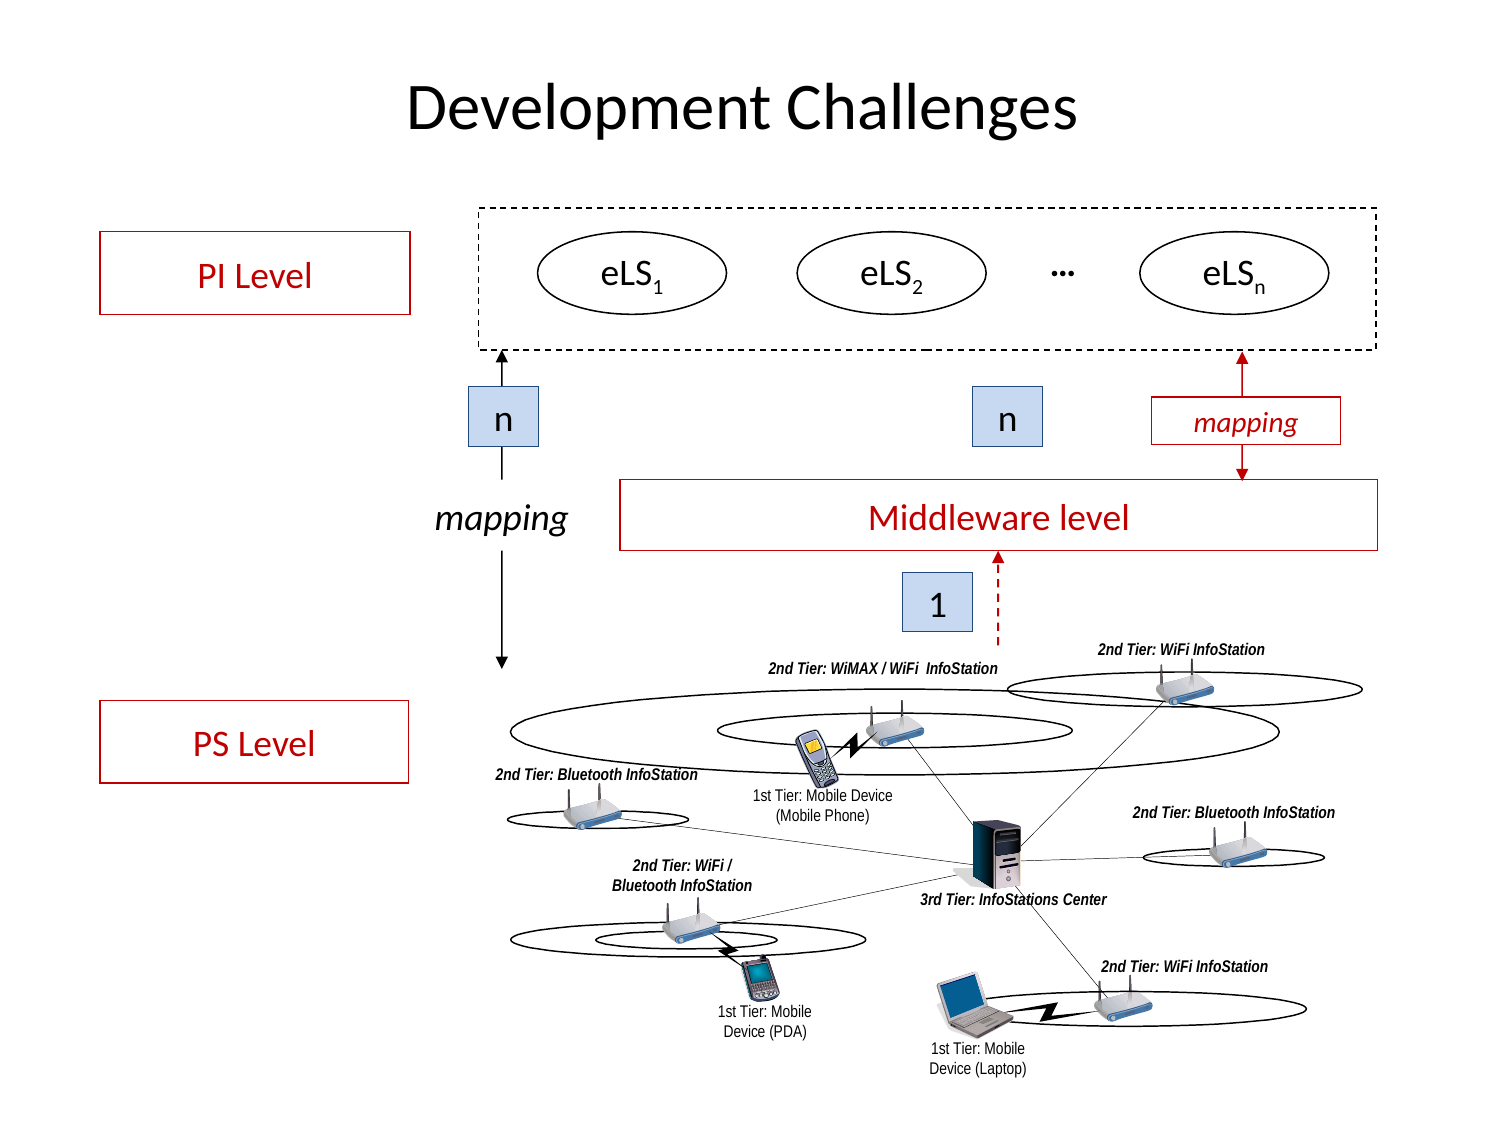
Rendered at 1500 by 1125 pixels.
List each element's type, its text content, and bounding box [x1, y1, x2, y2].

text_box eLSn [1139, 231, 1329, 315]
text_box mapping [1151, 397, 1341, 445]
text_box [1235, 351, 1249, 397]
text_box mapping [407, 479, 597, 551]
text_box [495, 349, 508, 386]
text_box Middleware level [620, 479, 1378, 551]
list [472, 629, 1377, 1095]
text_box n [468, 386, 539, 447]
title Development Challenges [75, 45, 1425, 161]
text_box [1236, 445, 1249, 482]
text_box PI Level [100, 231, 411, 315]
text_box PS Level [100, 700, 409, 784]
text_box [992, 551, 1005, 568]
text_box [478, 208, 1376, 350]
text_box n [972, 386, 1043, 447]
text_box eLS1 [537, 231, 727, 315]
text_box 1 [902, 572, 973, 628]
text_box … [1009, 231, 1117, 291]
text_box eLS2 [797, 231, 987, 315]
